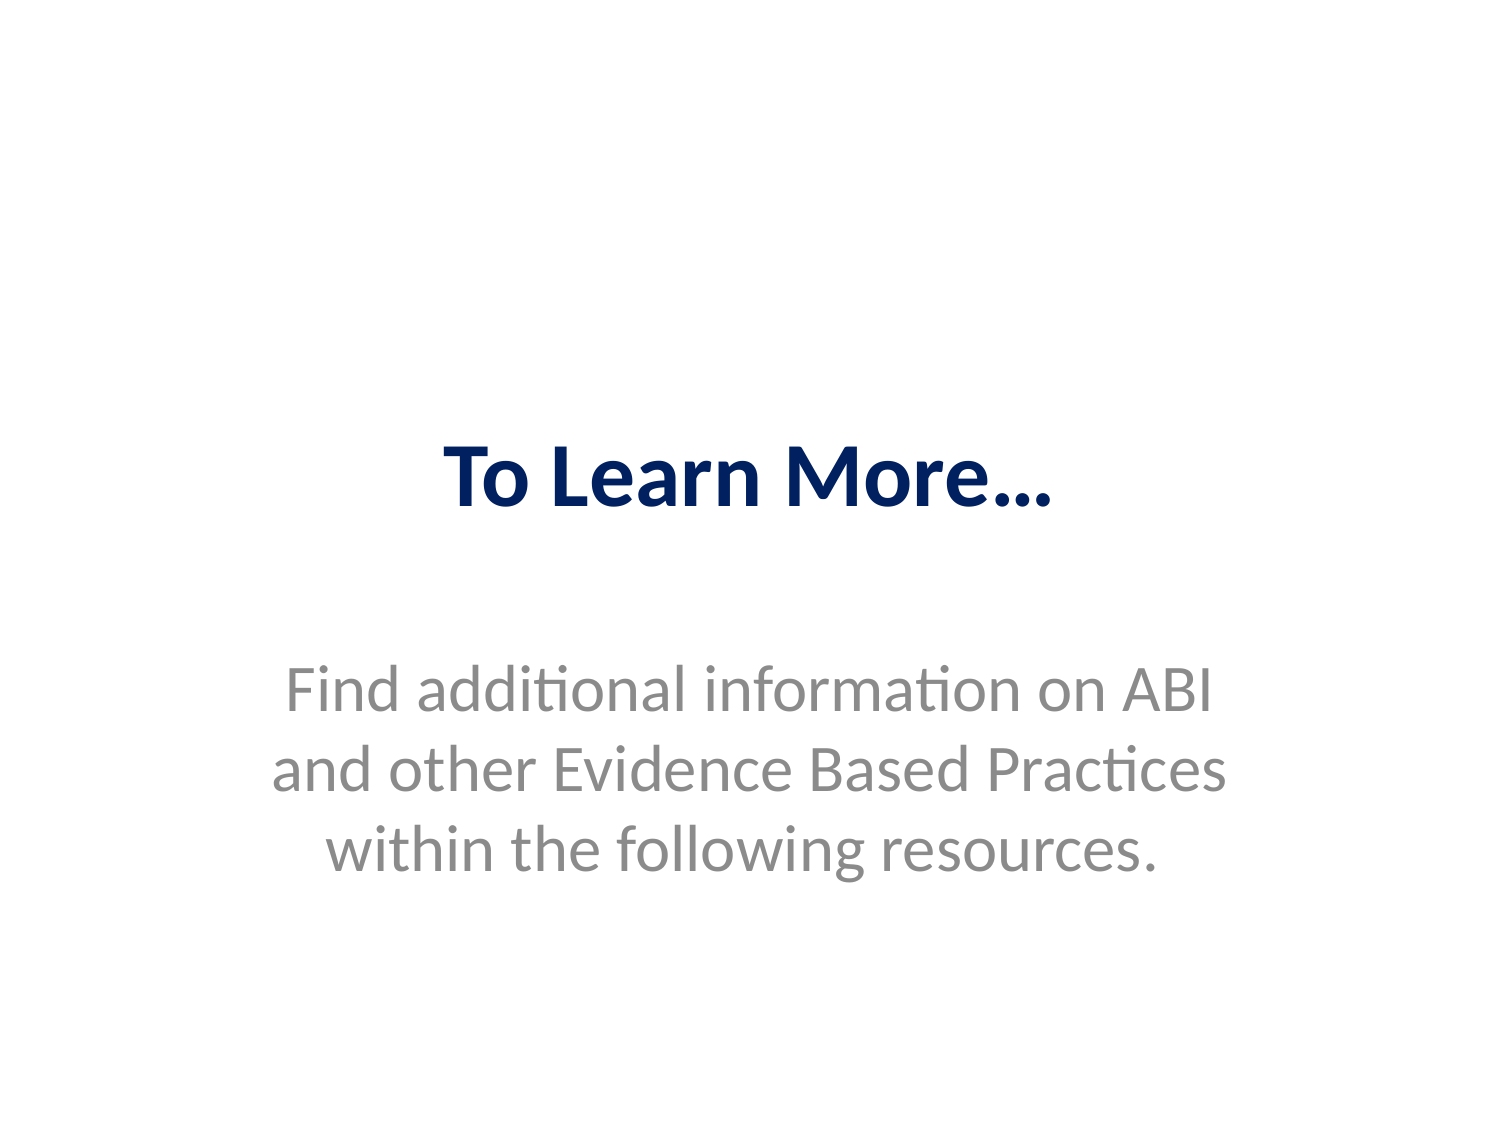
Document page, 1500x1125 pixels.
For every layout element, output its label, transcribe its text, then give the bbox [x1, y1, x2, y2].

subtitle Find additional information on ABI and other Evidence Based Practices within the following resources. [225, 637, 1275, 925]
title To Learn More… [112, 349, 1388, 591]
